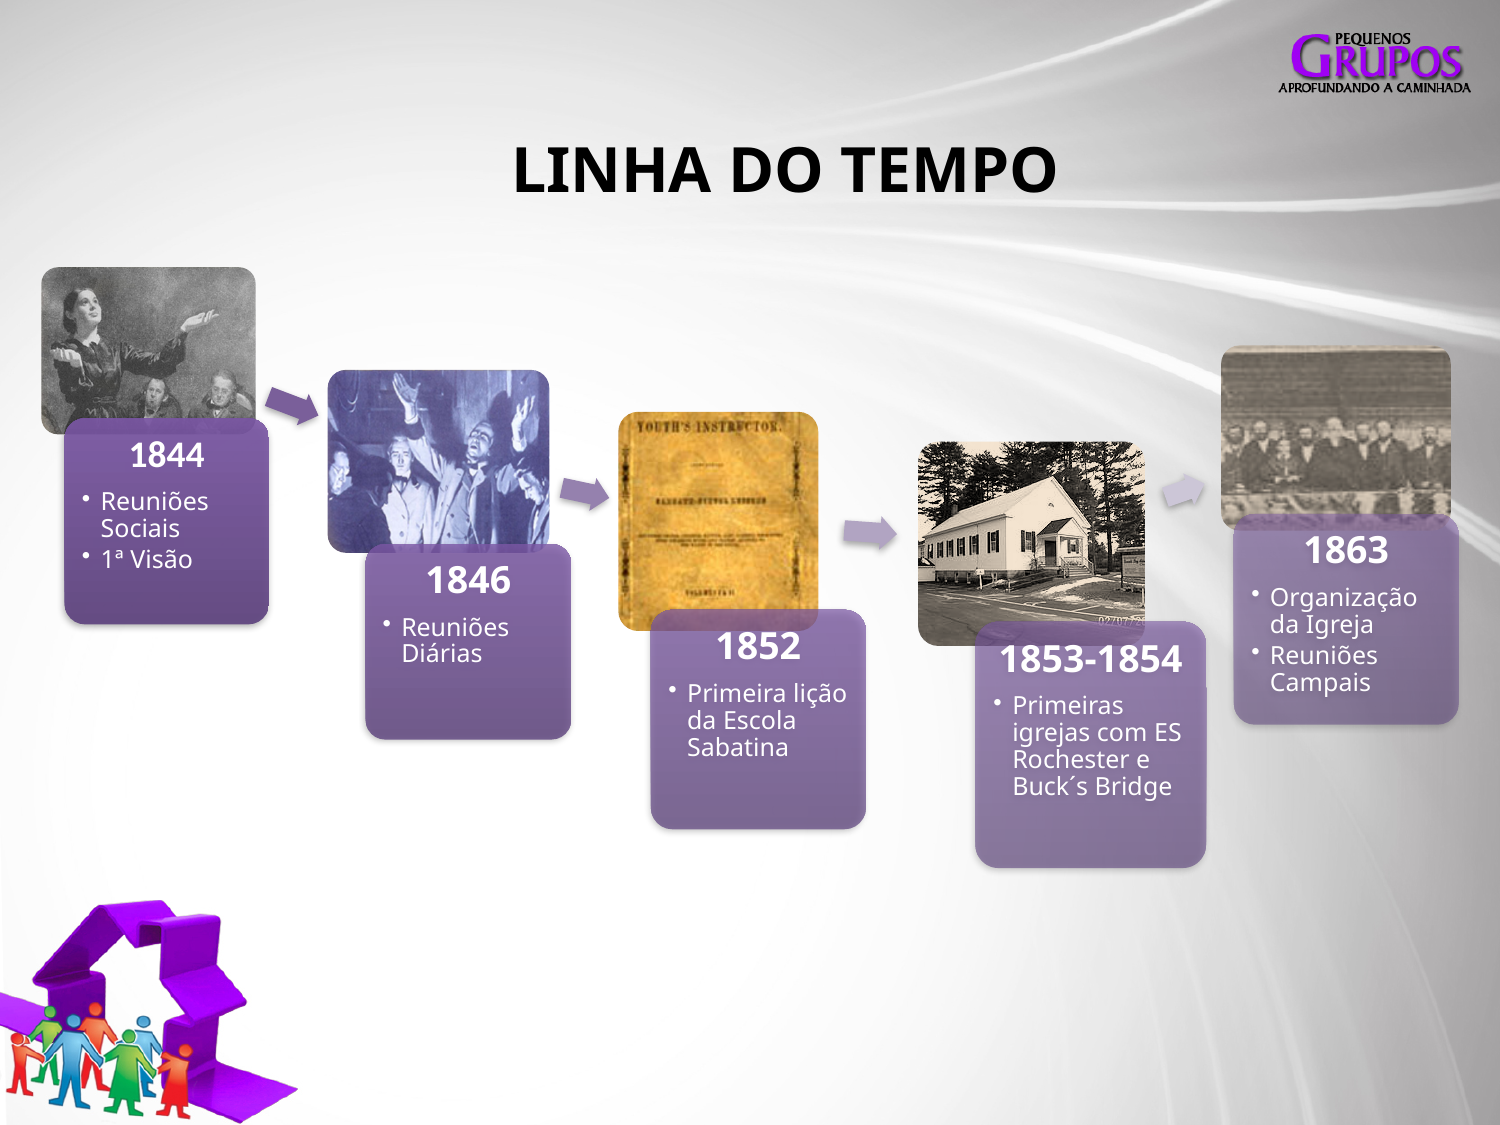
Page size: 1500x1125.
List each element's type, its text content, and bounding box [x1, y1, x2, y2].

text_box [41, 246, 1459, 965]
subtitle LINHA DO TEMPO [431, 137, 1140, 220]
picture [0, 0, 1500, 1125]
